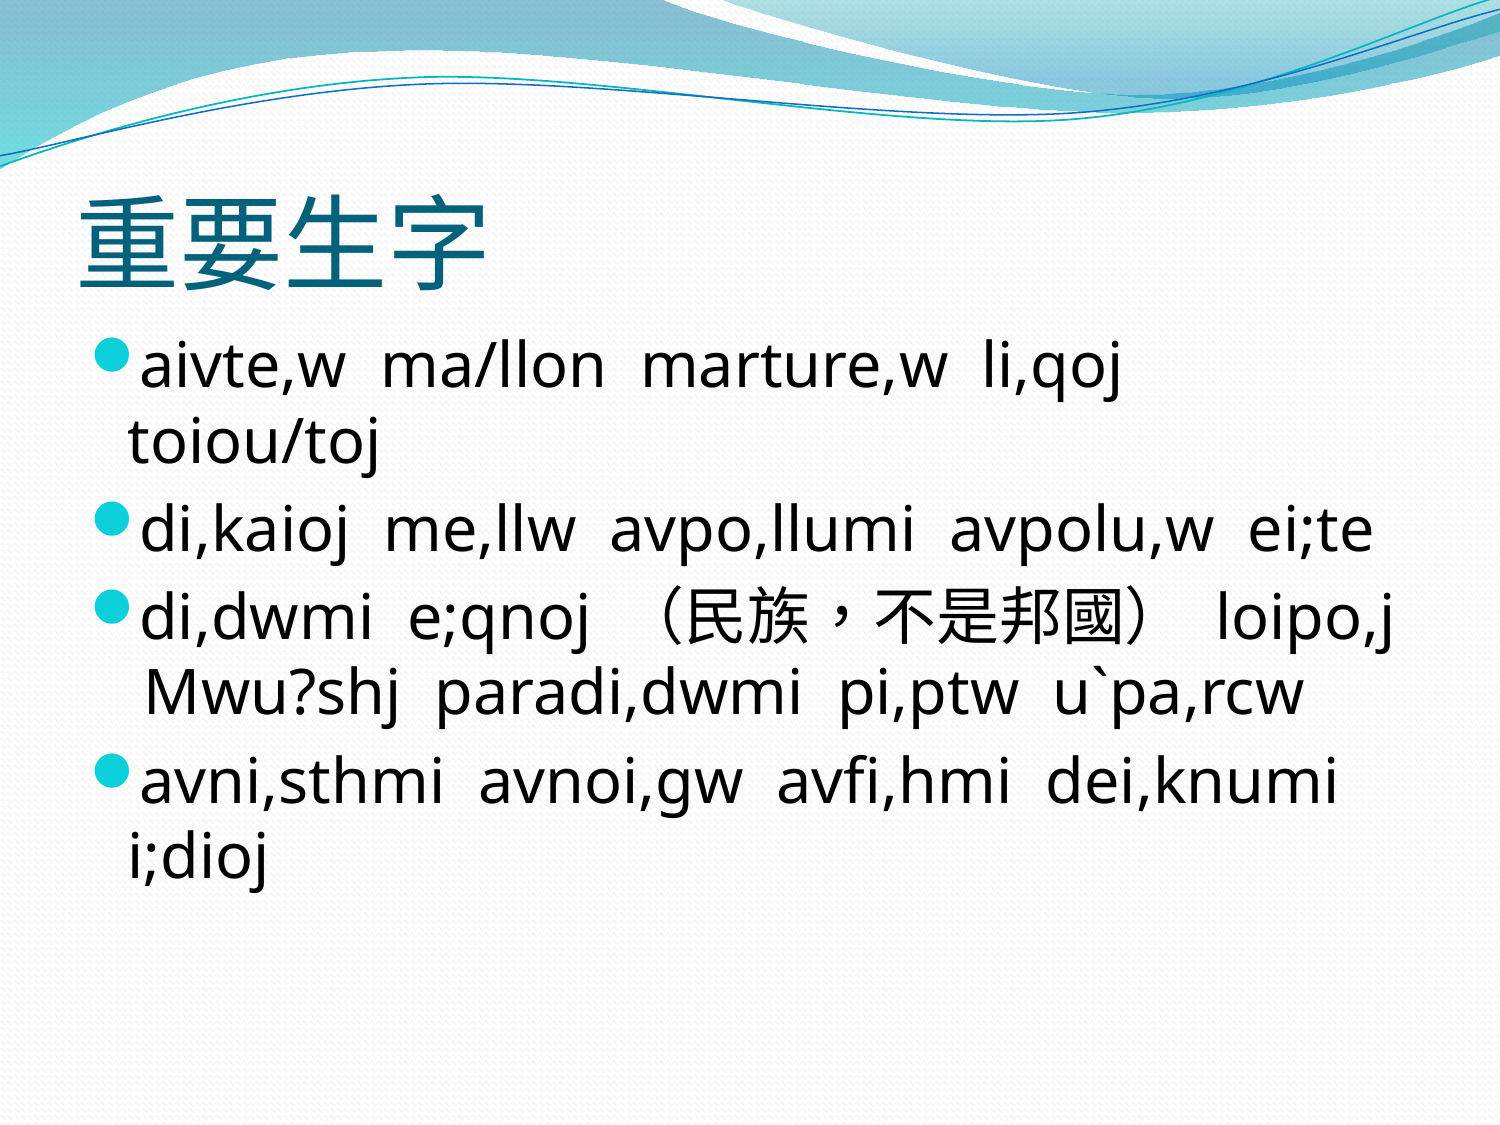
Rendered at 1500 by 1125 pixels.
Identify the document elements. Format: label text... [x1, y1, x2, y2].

list aivte,w ma/llon marture,w li,qoj toiou/toj di,kaioj me,llw avpo,llumi avpolu,w ei;te di,dwmi e;qnoj （民族，不是邦國） loipo,j Mwu?shj paradi,dwmi pi,ptw u`pa,rcw avni,sthmi avnoi,gw avfi,hmi dei,knumi i;dioj [75, 317, 1425, 1038]
title 重要生字 [75, 115, 1425, 303]
